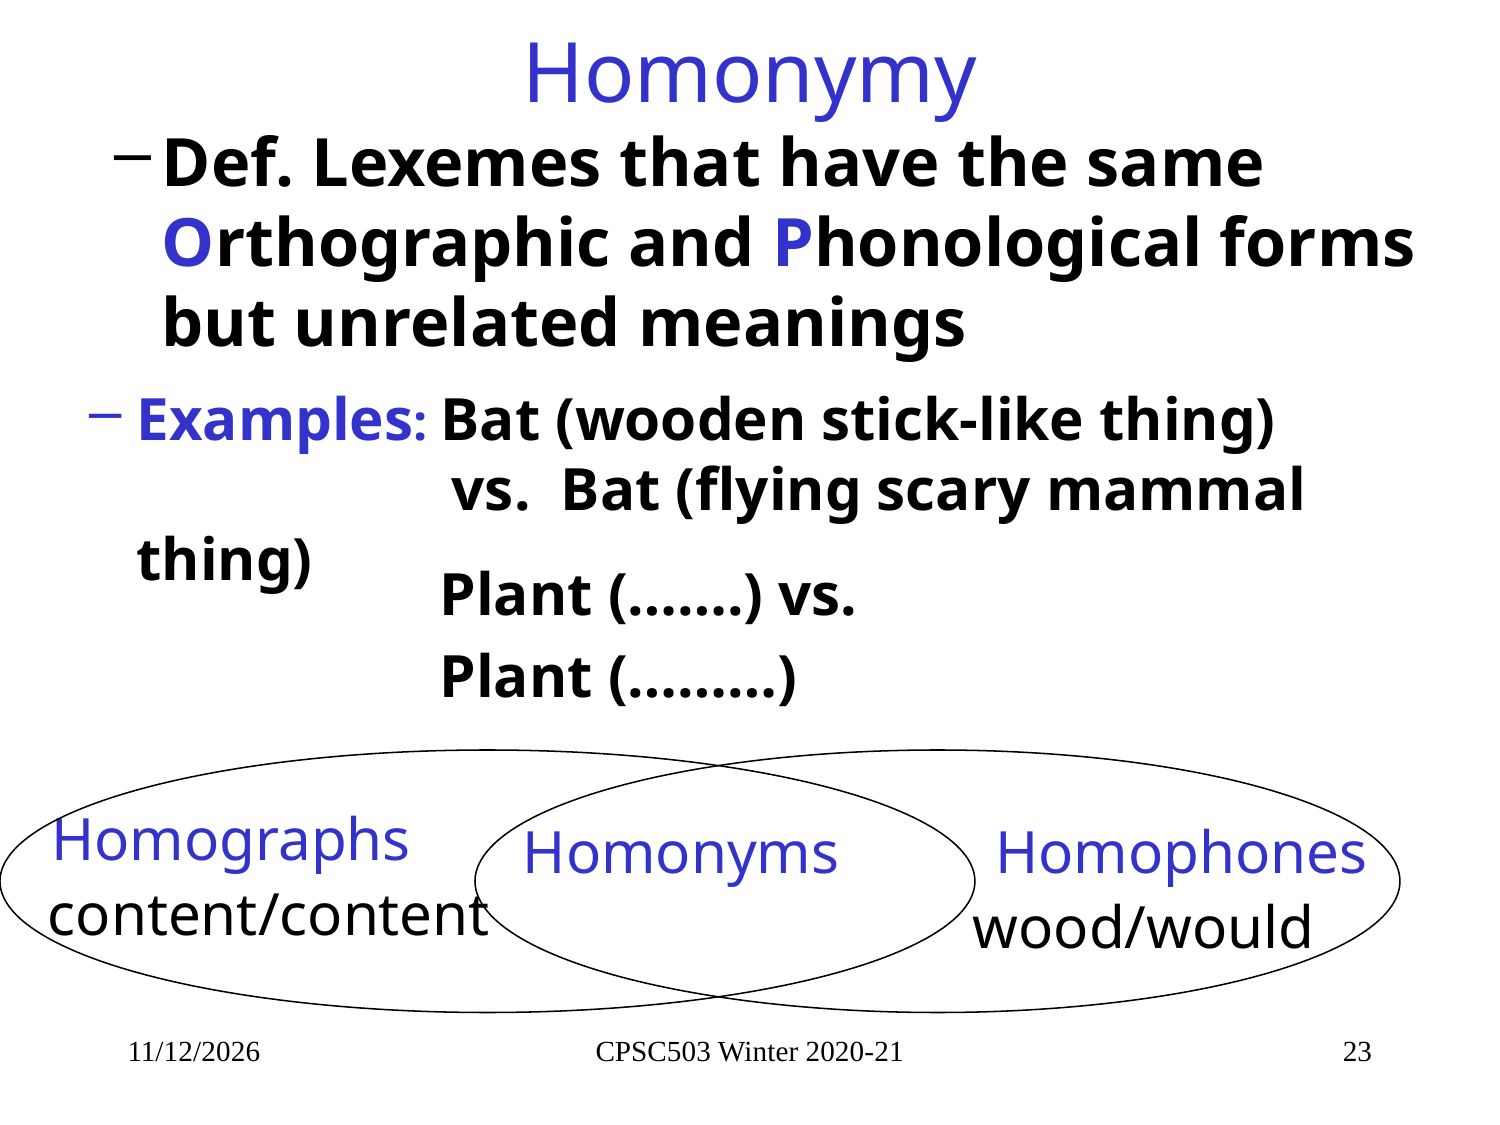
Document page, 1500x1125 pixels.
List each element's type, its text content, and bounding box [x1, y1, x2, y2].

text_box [0, 749, 1401, 1013]
slide_number 23 [1074, 1024, 1388, 1101]
list Def. Lexemes that have the same Orthographic and Phonological forms but unrelated meanings [24, 112, 1500, 326]
title Homonymy [112, 0, 1388, 112]
text_box Examples: Bat (wooden stick-like thing) vs. Bat (flying scary mammal thing) [0, 375, 1463, 650]
text_box Plant (…….) vs. Plant (………) [274, 549, 1088, 713]
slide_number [112, 1024, 426, 1101]
footer CPSC503 Winter 2020-21 [512, 1024, 988, 1101]
